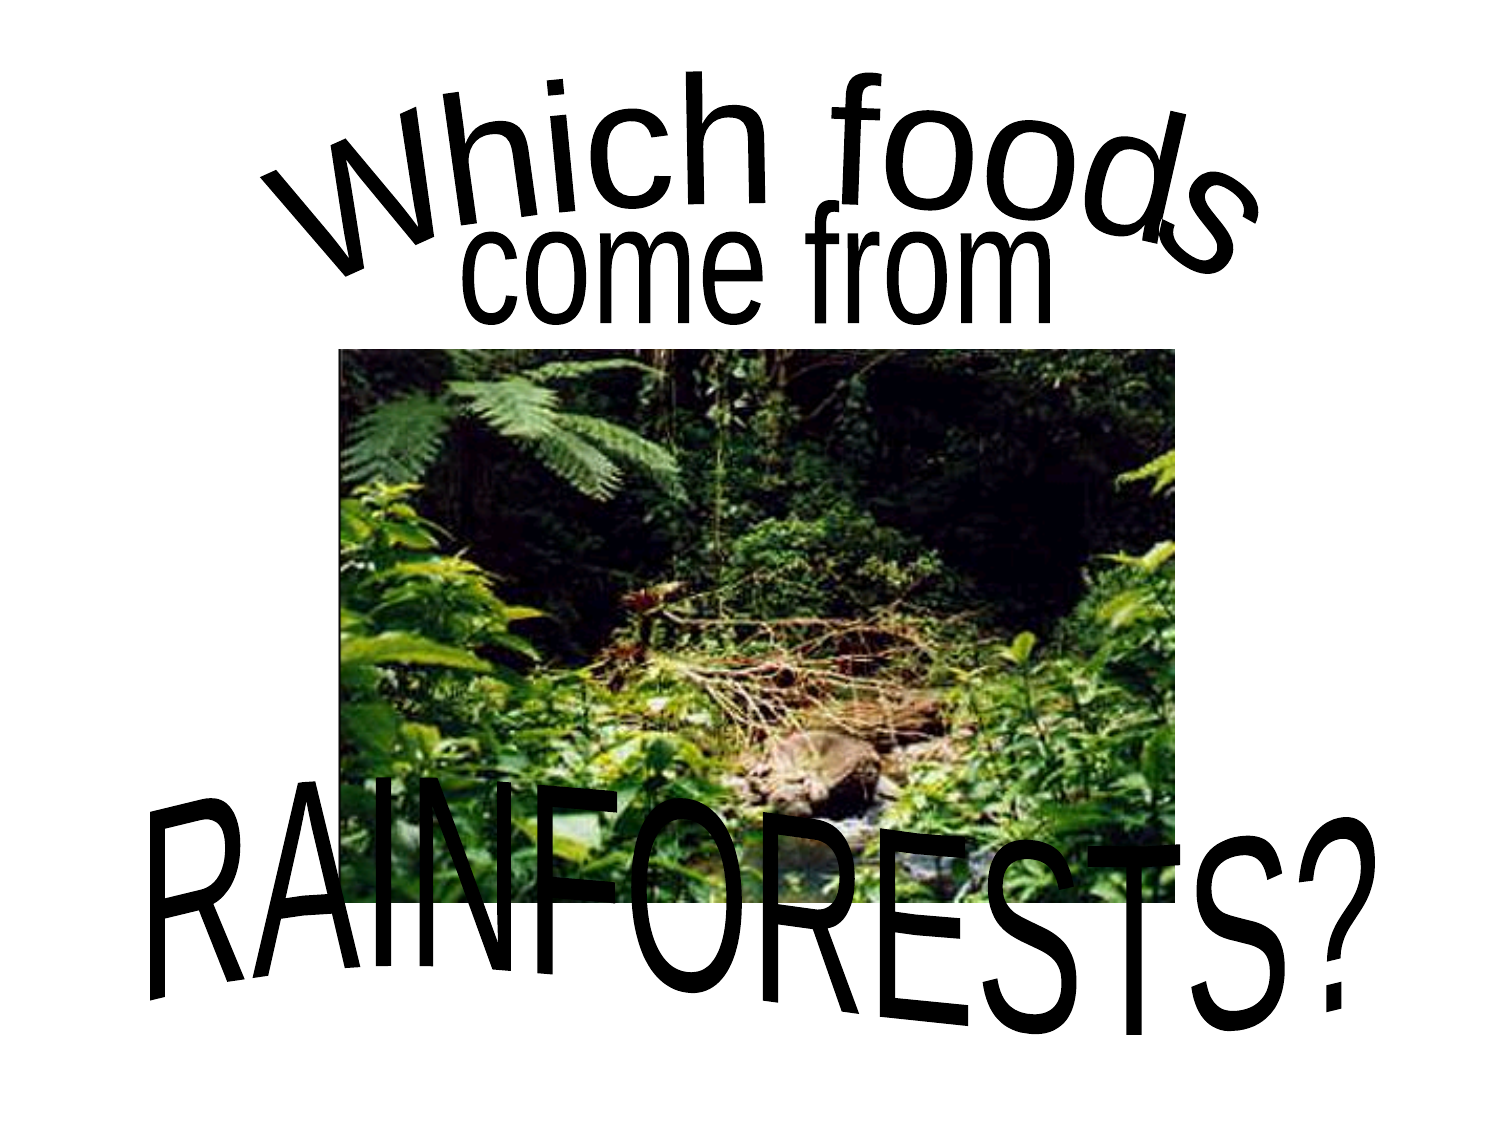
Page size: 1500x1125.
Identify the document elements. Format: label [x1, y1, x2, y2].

picture [337, 349, 1176, 904]
